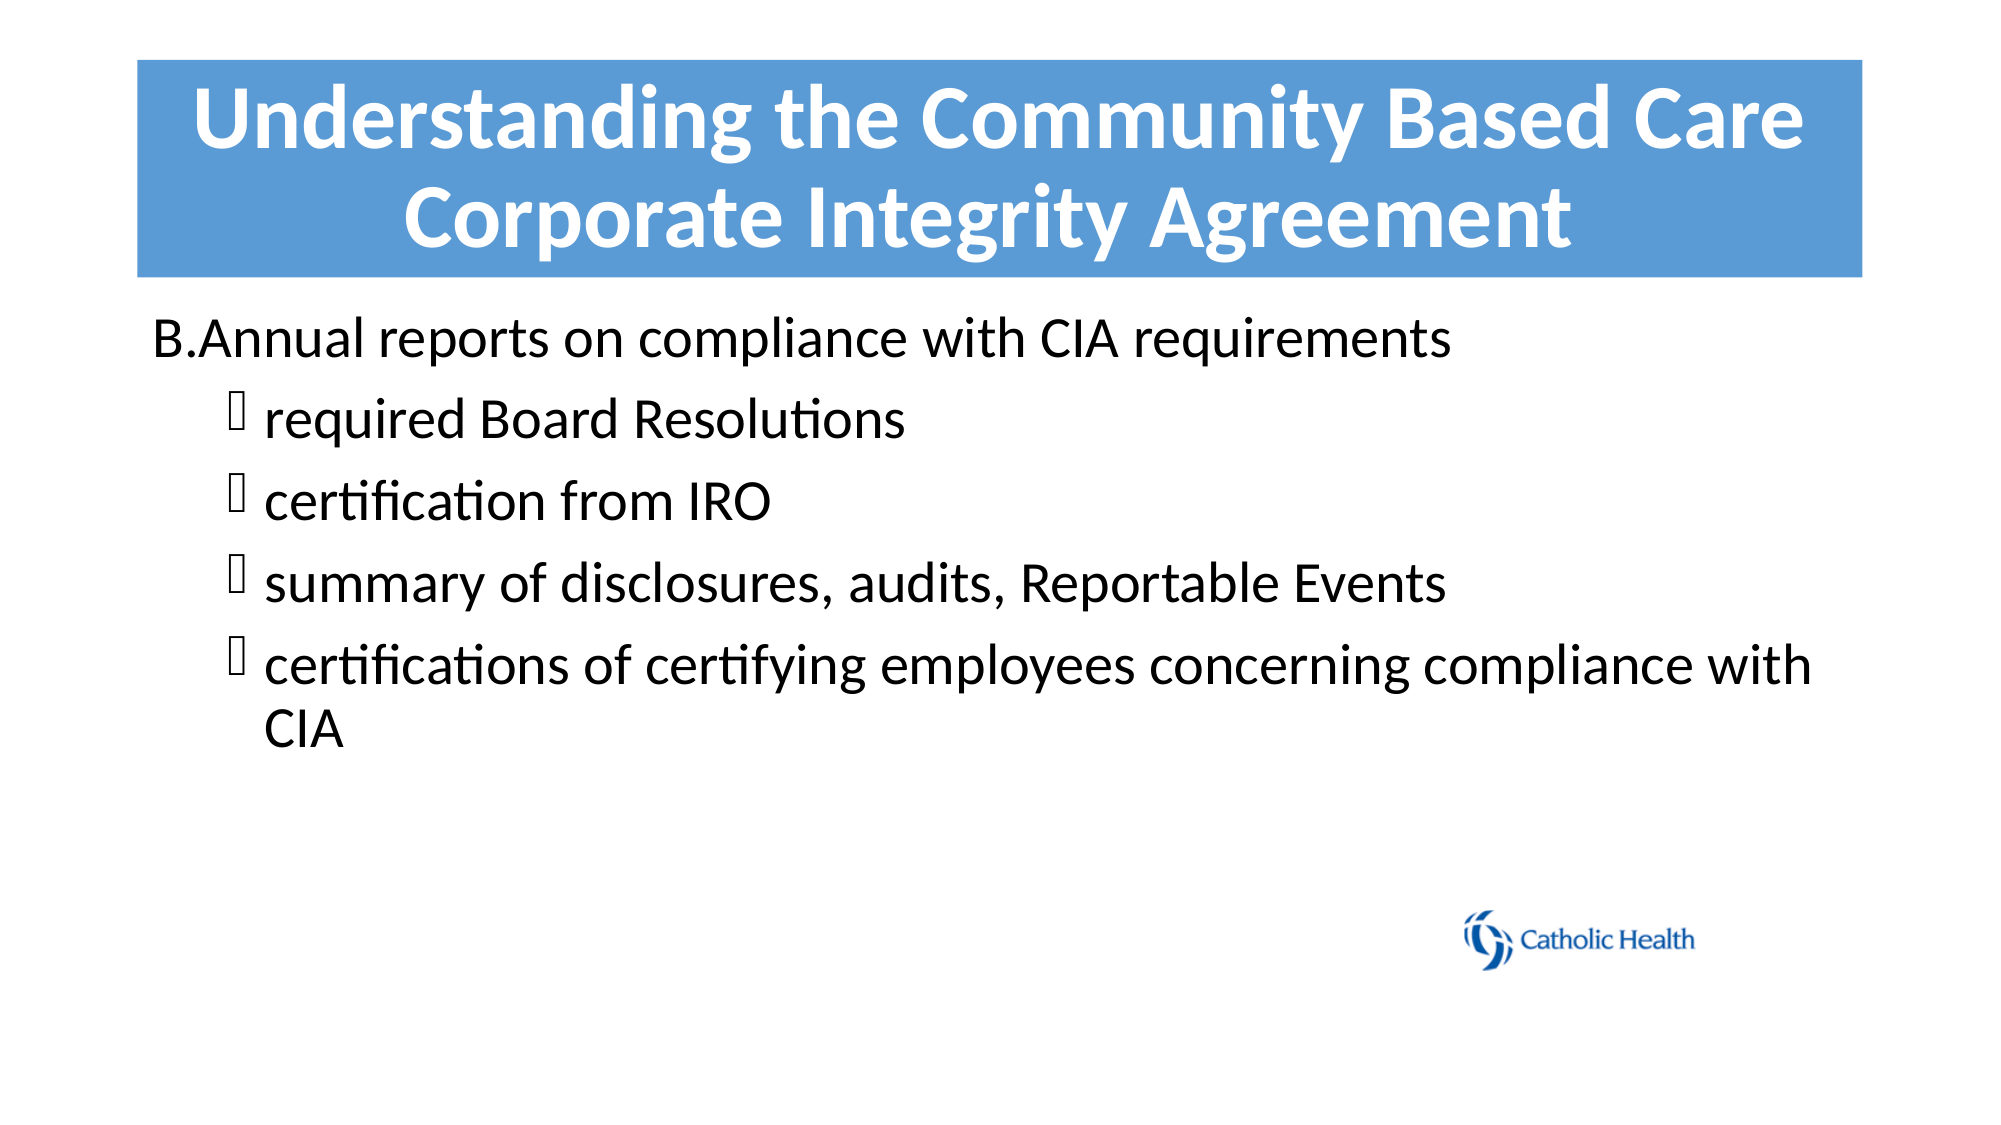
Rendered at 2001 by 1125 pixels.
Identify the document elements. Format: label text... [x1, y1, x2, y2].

title Understanding the Community Based Care Corporate Integrity Agreement [137, 59, 1863, 278]
list Annual reports on compliance with CIA requirements required Board Resolutions certification from IRO summary of disclosures, audits, Reportable Events certifications of certifying employees concerning compliance with CIA [137, 299, 1863, 1014]
picture [1464, 910, 1696, 972]
